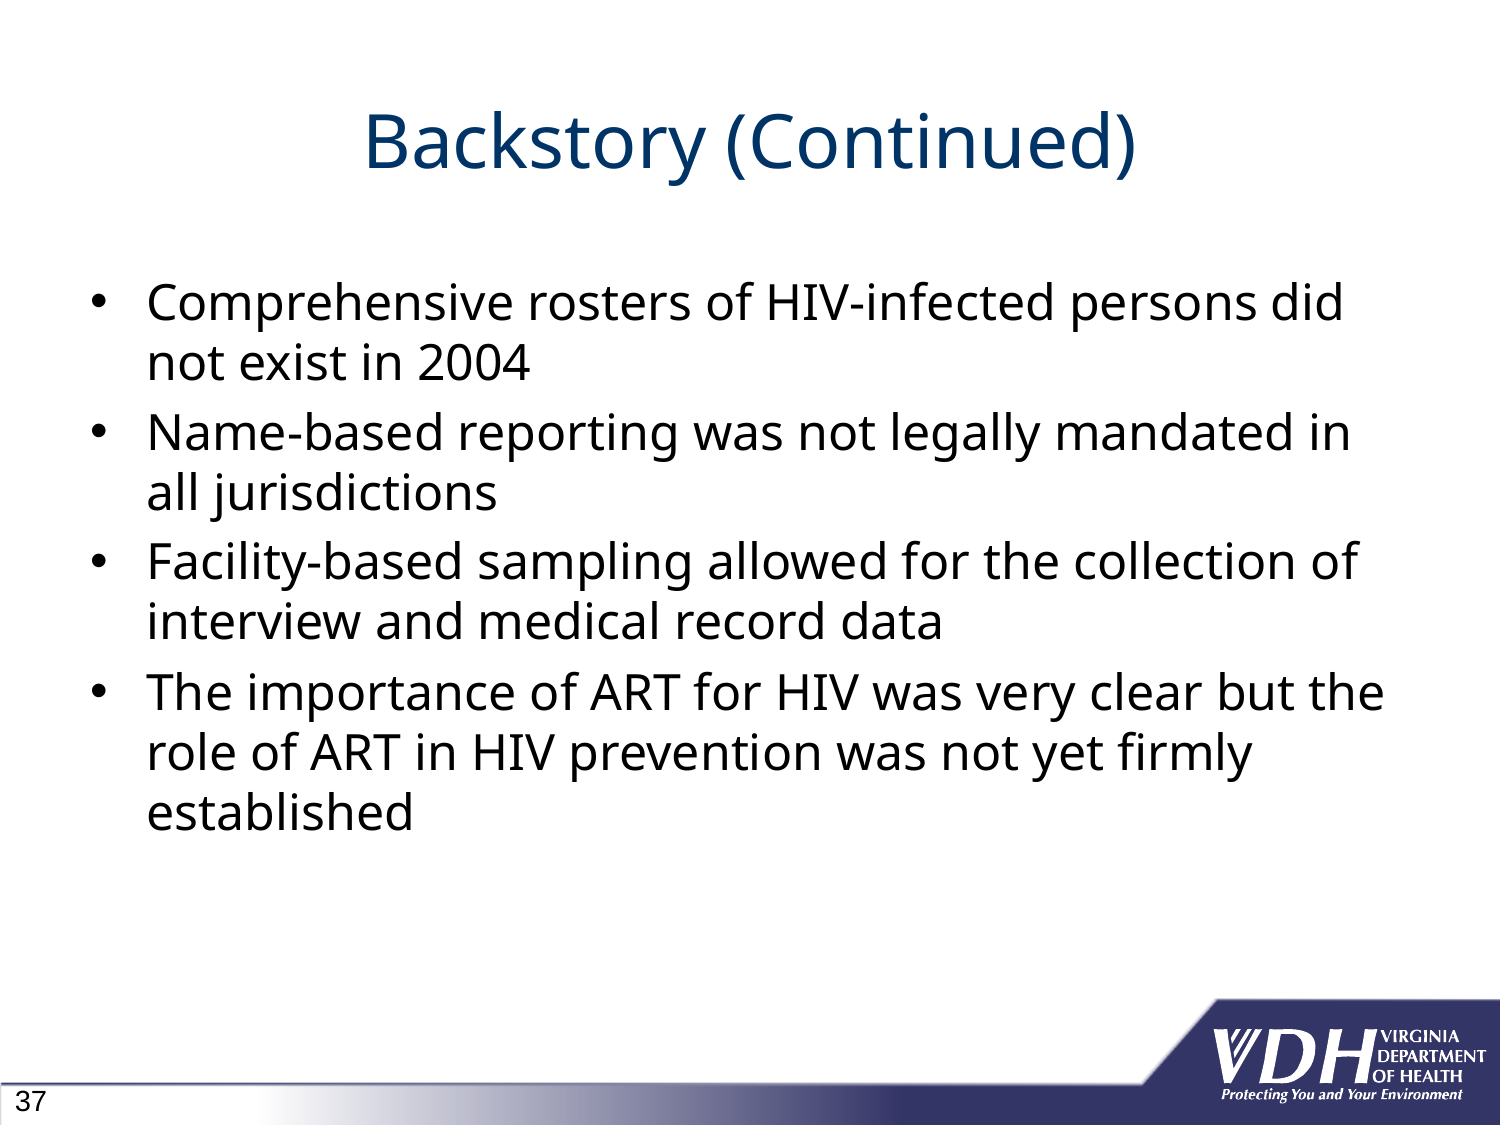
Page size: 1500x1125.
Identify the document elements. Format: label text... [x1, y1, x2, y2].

title Backstory (Continued) [74, 44, 1426, 233]
list Comprehensive rosters of HIV-infected persons did not exist in 2004 Name-based reporting was not legally mandated in all jurisdictions Facility-based sampling allowed for the collection of interview and medical record data The importance of ART for HIV was very clear but the role of ART in HIV prevention was not yet firmly established [74, 262, 1426, 1051]
